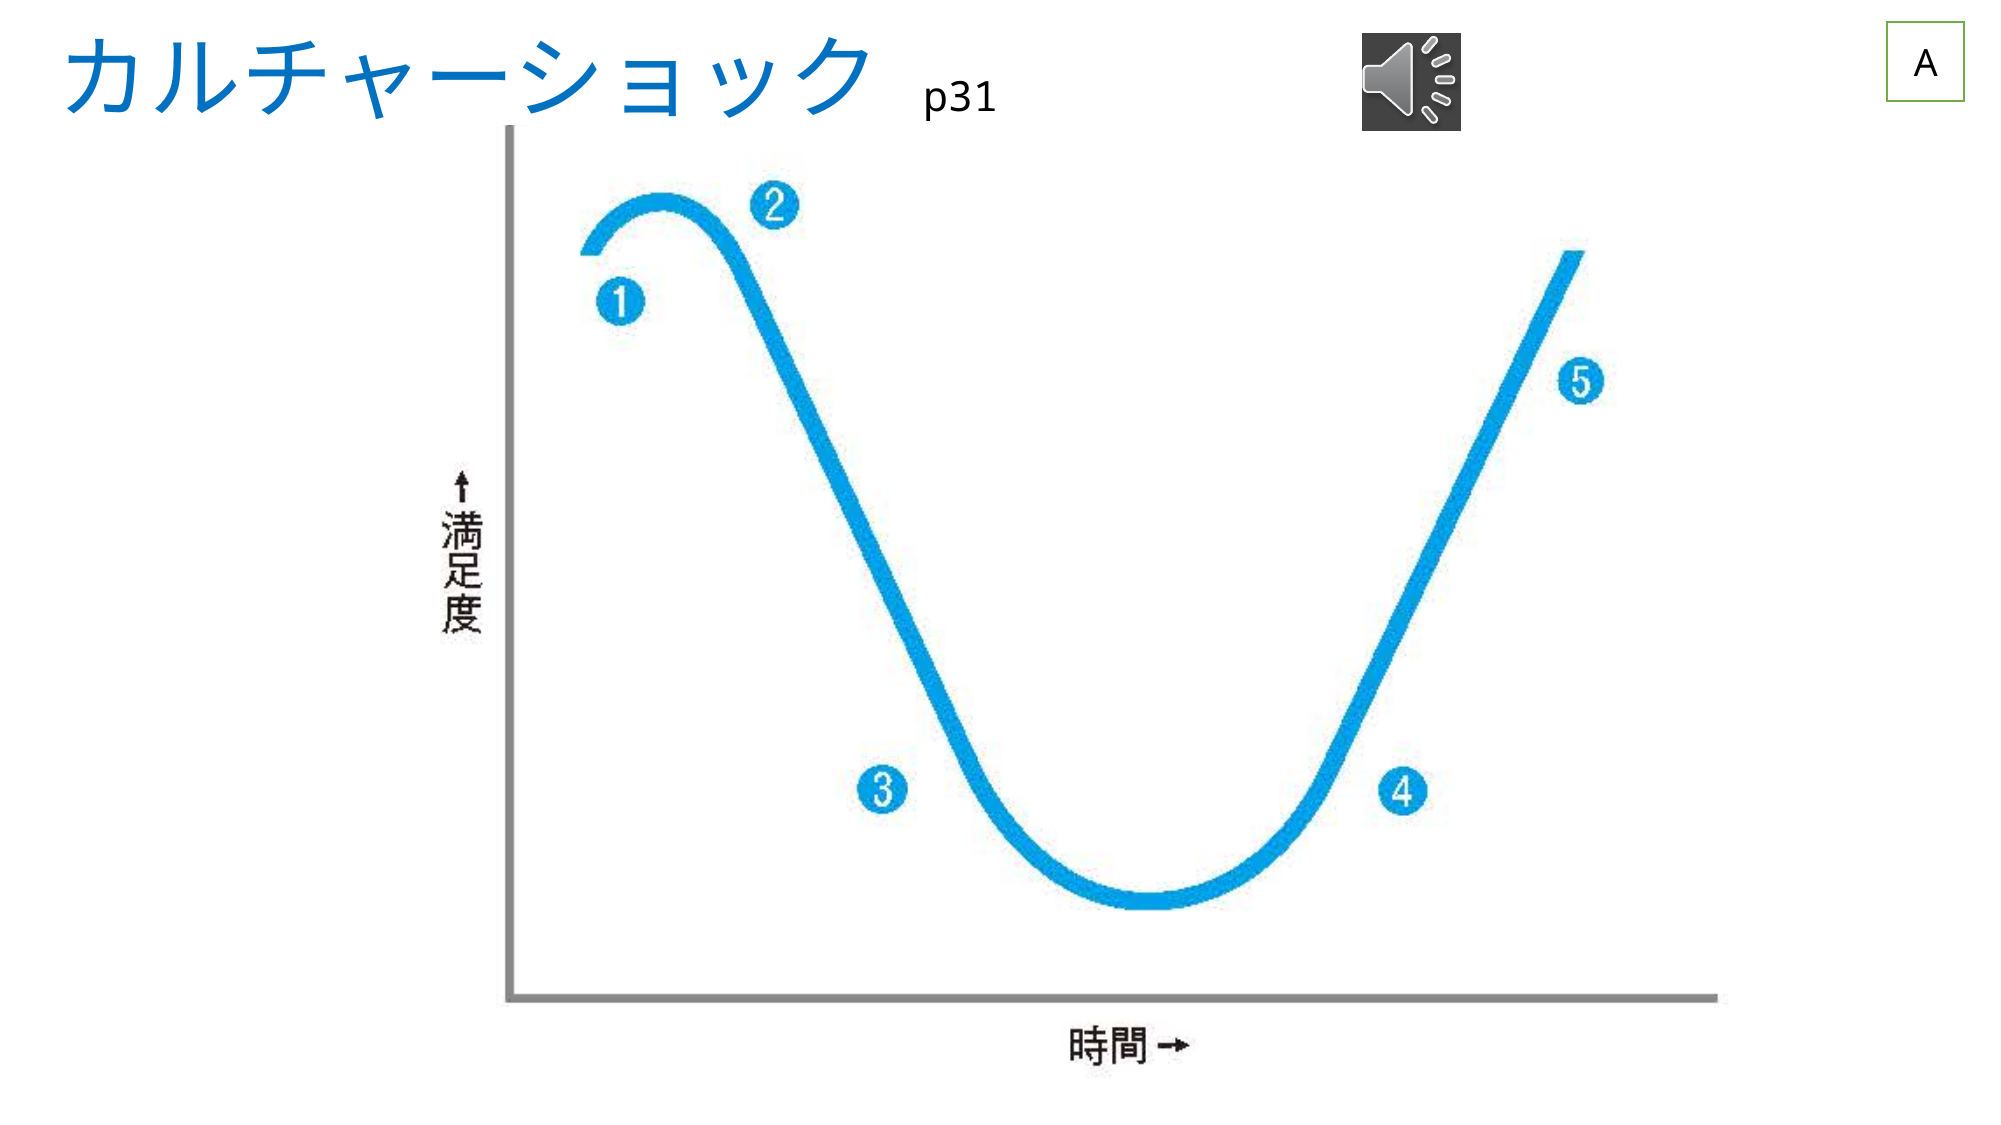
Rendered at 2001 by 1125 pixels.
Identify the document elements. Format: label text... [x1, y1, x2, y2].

text_box A [1886, 21, 1965, 102]
picture [392, 32, 1768, 1102]
title カルチャーショック p31 [42, 22, 1768, 142]
